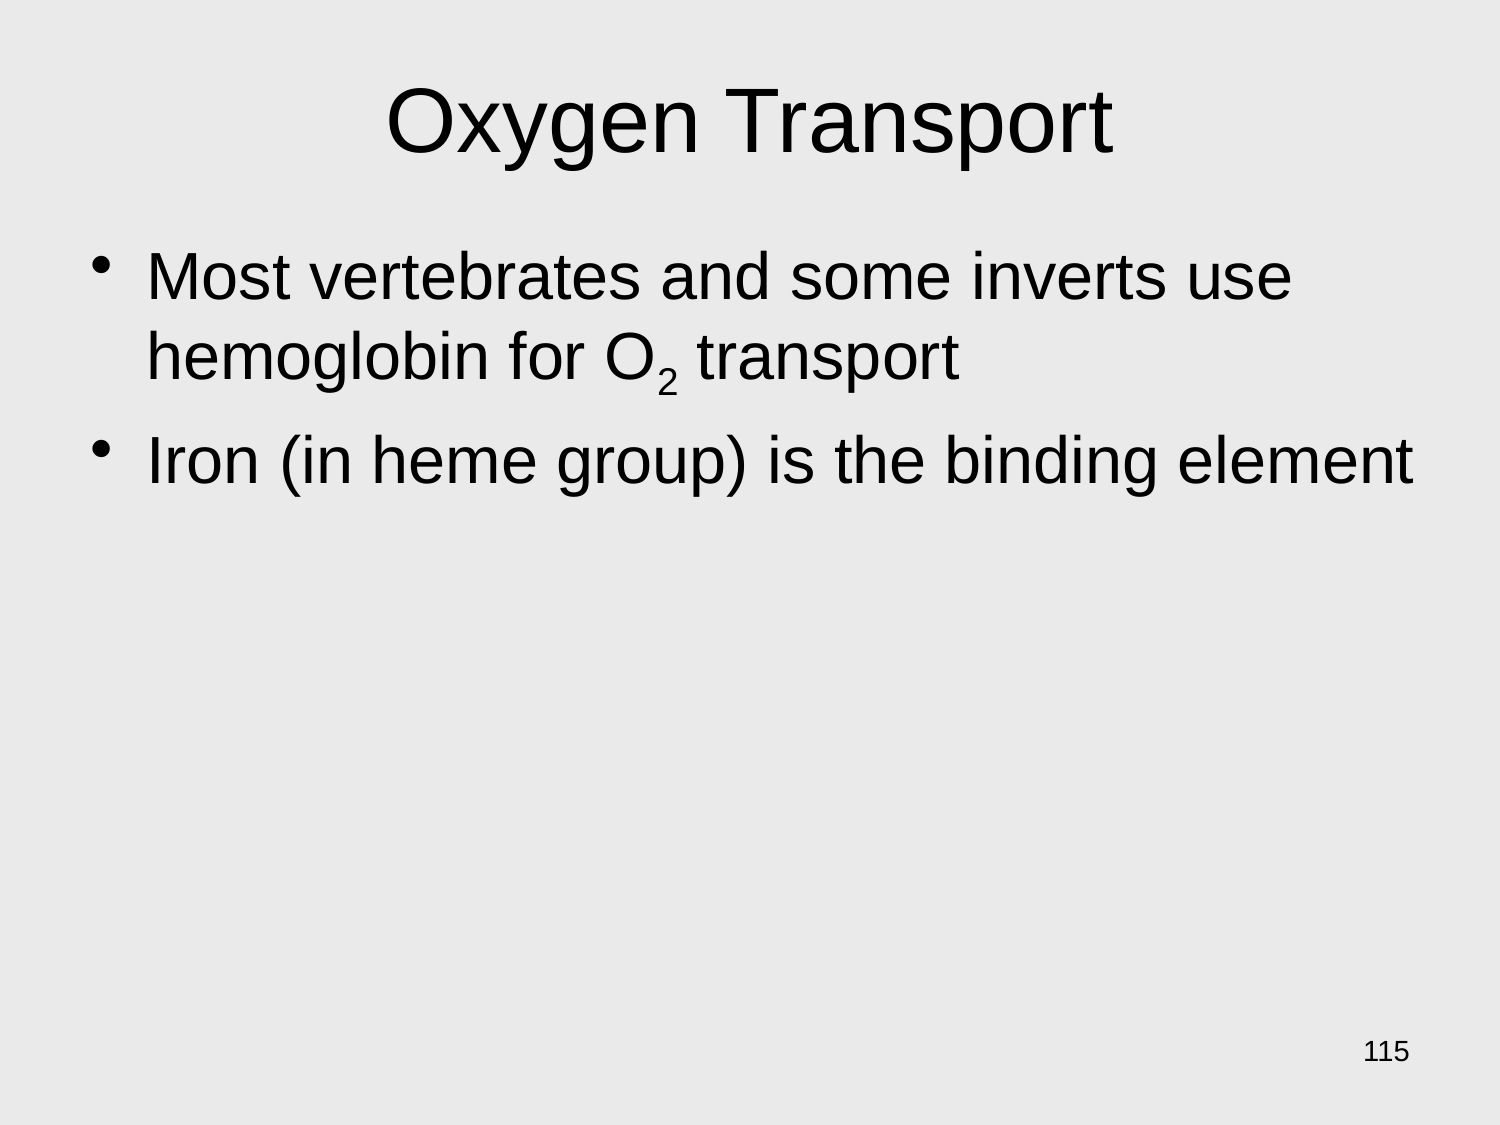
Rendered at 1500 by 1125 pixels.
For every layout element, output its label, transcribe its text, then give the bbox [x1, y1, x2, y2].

slide_number 115 [1074, 1024, 1425, 1103]
title Oxygen Transport [75, 45, 1425, 188]
list Most vertebrates and some inverts use hemoglobin for O2 transport Iron (in heme group) is the binding element [75, 224, 1463, 563]
